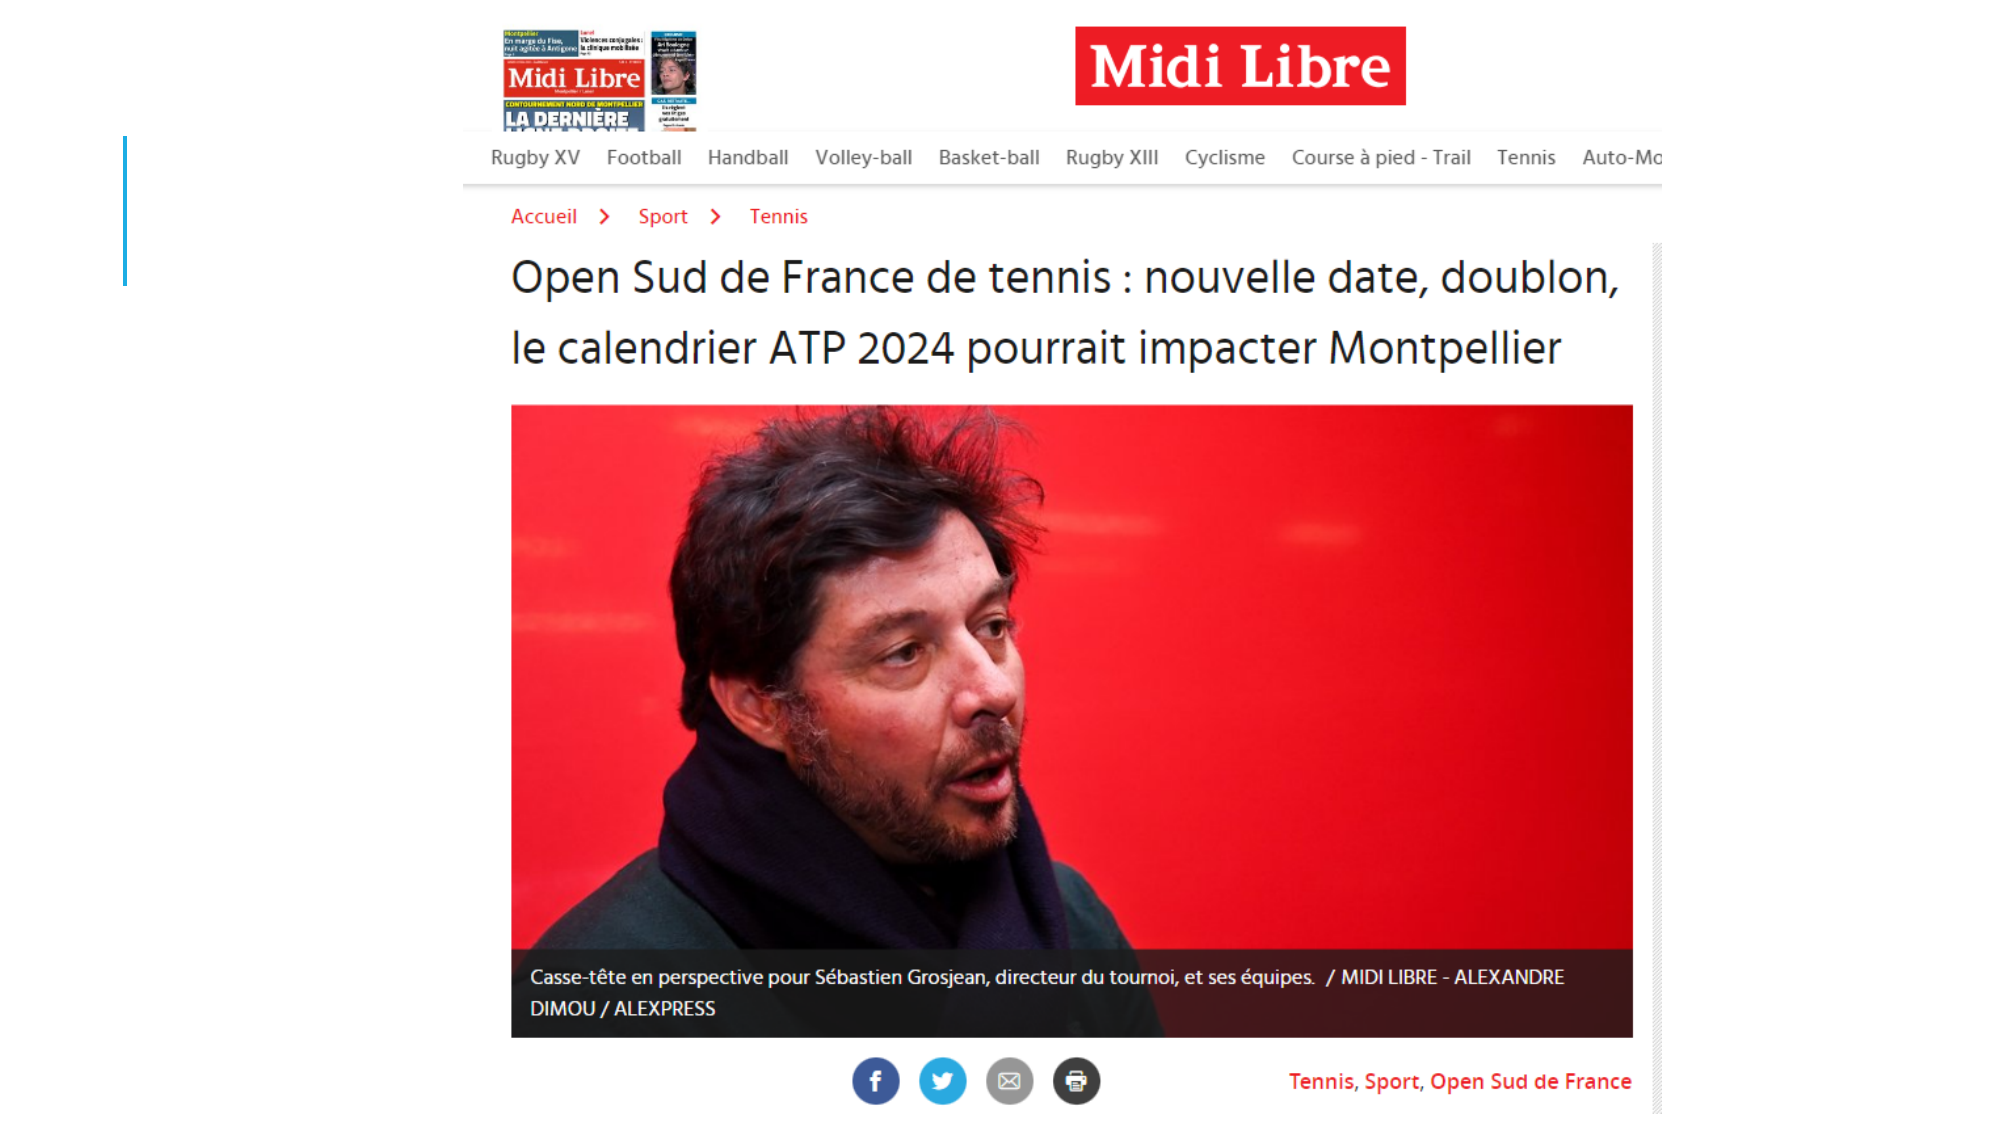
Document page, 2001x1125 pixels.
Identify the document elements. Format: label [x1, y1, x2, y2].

picture [462, 10, 1662, 1115]
